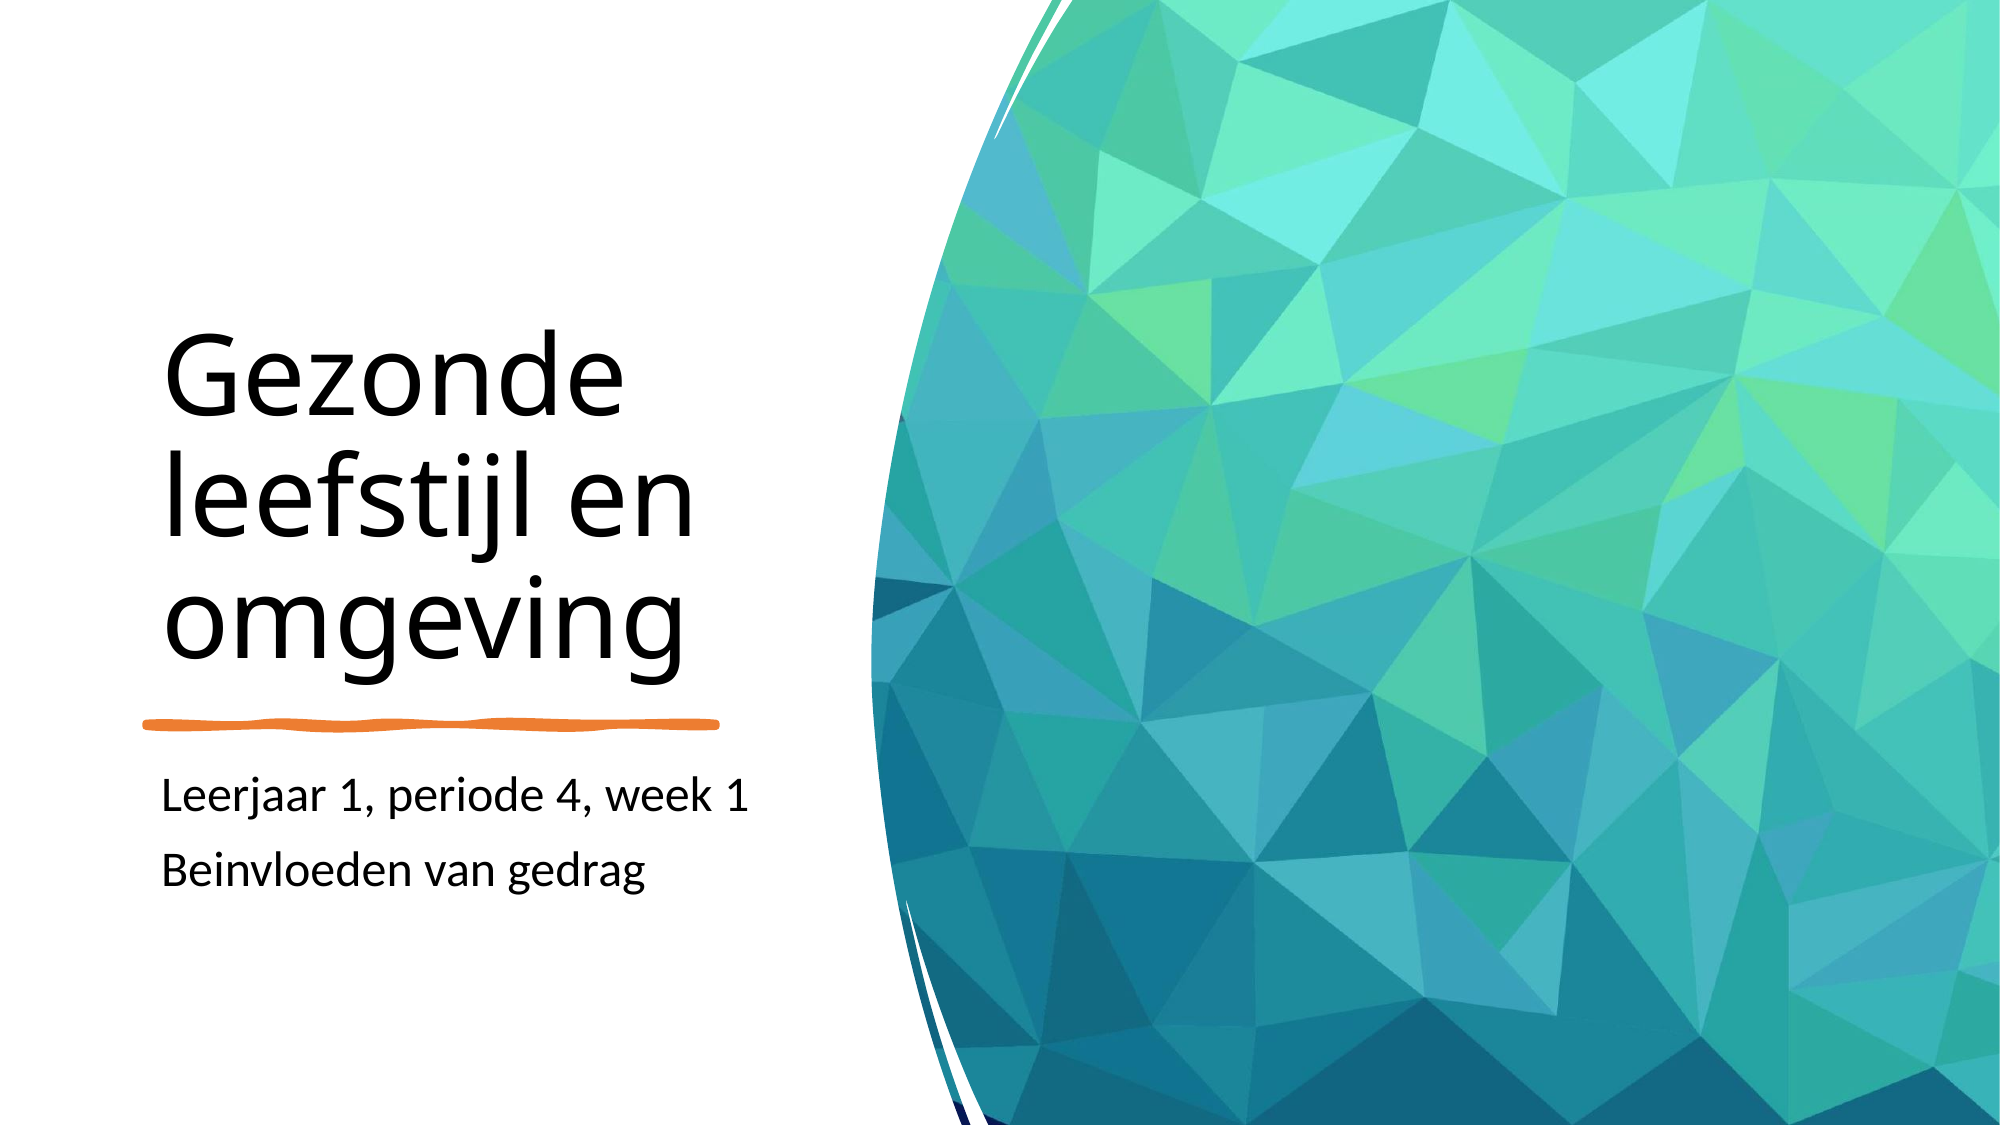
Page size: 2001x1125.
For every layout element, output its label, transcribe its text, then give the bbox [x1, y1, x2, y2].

picture [871, 0, 2000, 1125]
subtitle Leerjaar 1, periode 4, week 1 Beinvloeden van gedrag [146, 760, 800, 1019]
title Gezonde leefstijl en omgeving [146, 104, 759, 690]
text_box [0, 0, 871, 1125]
text_box [144, 720, 718, 730]
